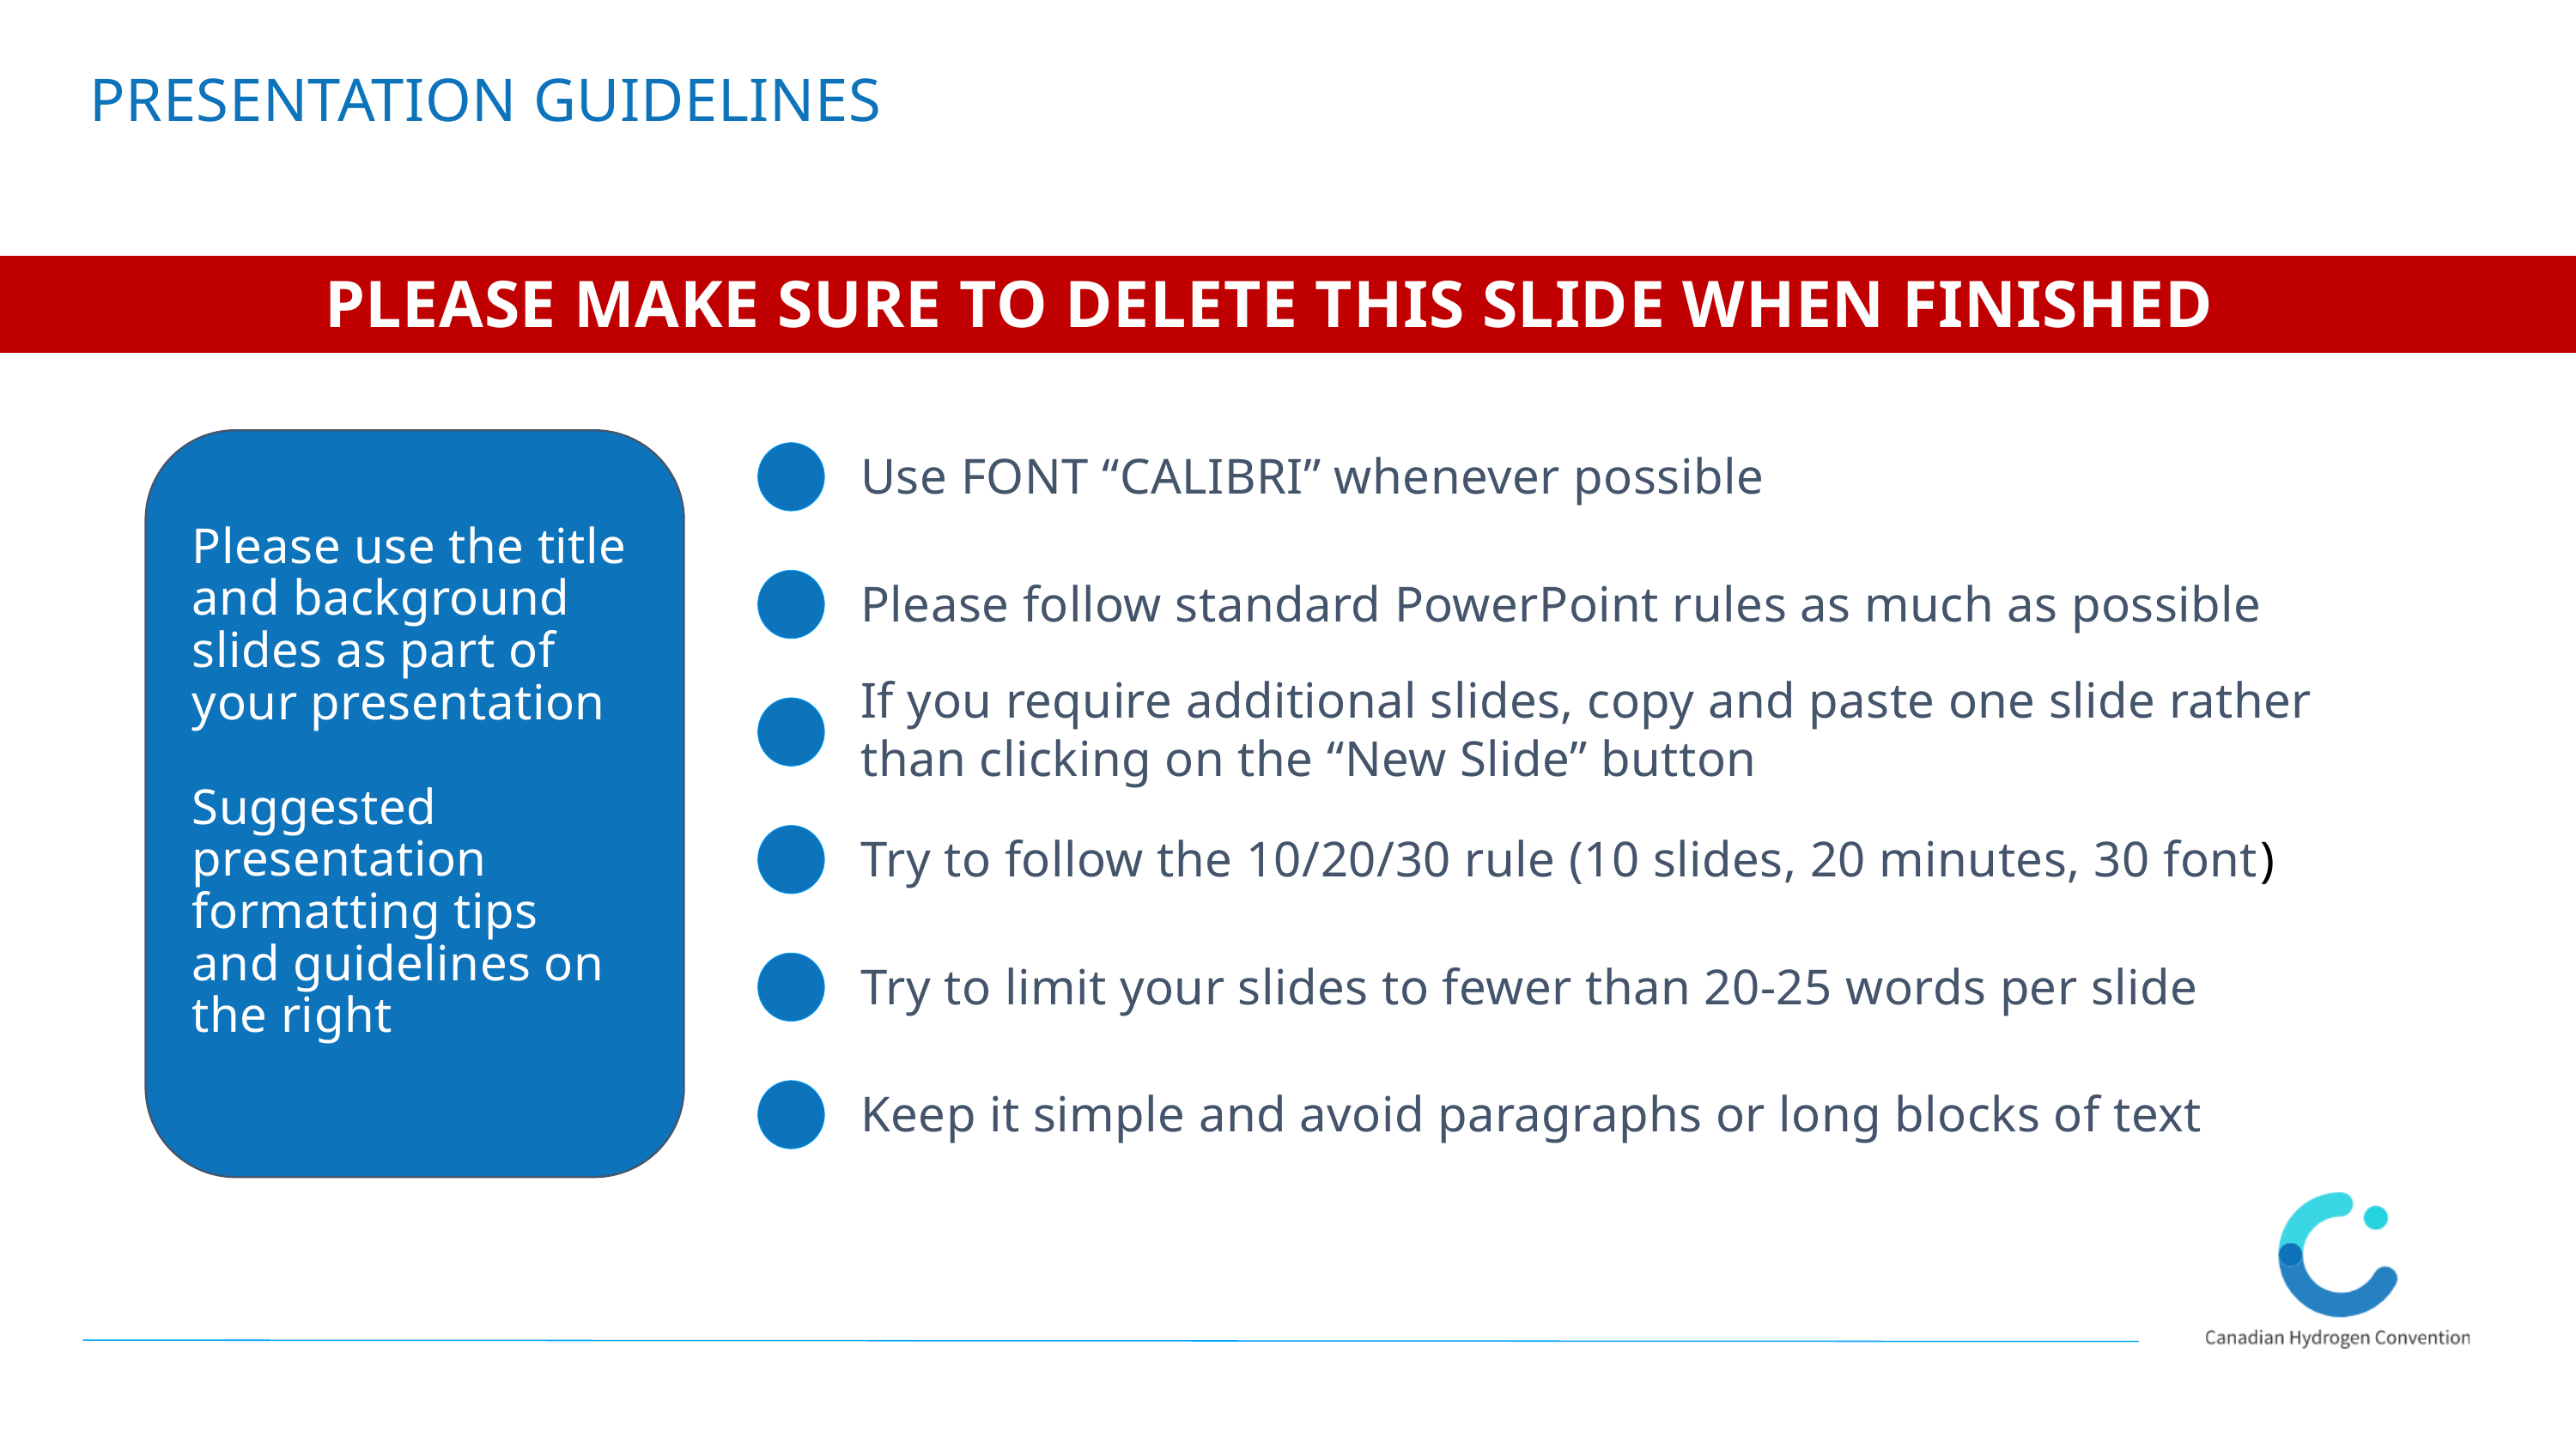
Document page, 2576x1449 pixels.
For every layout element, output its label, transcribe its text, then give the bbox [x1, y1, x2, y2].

text_box Use FONT “CALIBRI” whenever possible [860, 452, 1808, 504]
text_box PRESENTATION GUIDELINES [89, 69, 2300, 134]
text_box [756, 952, 825, 1022]
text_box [756, 441, 825, 512]
text_box [2206, 1192, 2470, 1349]
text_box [756, 569, 825, 640]
text_box Try to limit your slides to fewer than 20-25 words per slide [860, 961, 2451, 1015]
text_box Please follow standard PowerPoint rules as much as possible [860, 579, 2451, 632]
text_box Keep it simple and avoid paragraphs or long blocks of text [860, 1089, 2517, 1142]
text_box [756, 697, 825, 767]
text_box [144, 428, 685, 1179]
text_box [756, 824, 825, 894]
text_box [756, 1080, 825, 1149]
text_box Try to follow the 10/20/30 rule (10 slides, 20 minutes, 30 font) [860, 834, 2451, 887]
text_box If you require additional slides, copy and paste one slide rather than clicking on the “New Slide” button [860, 670, 2427, 786]
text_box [0, 255, 2576, 354]
